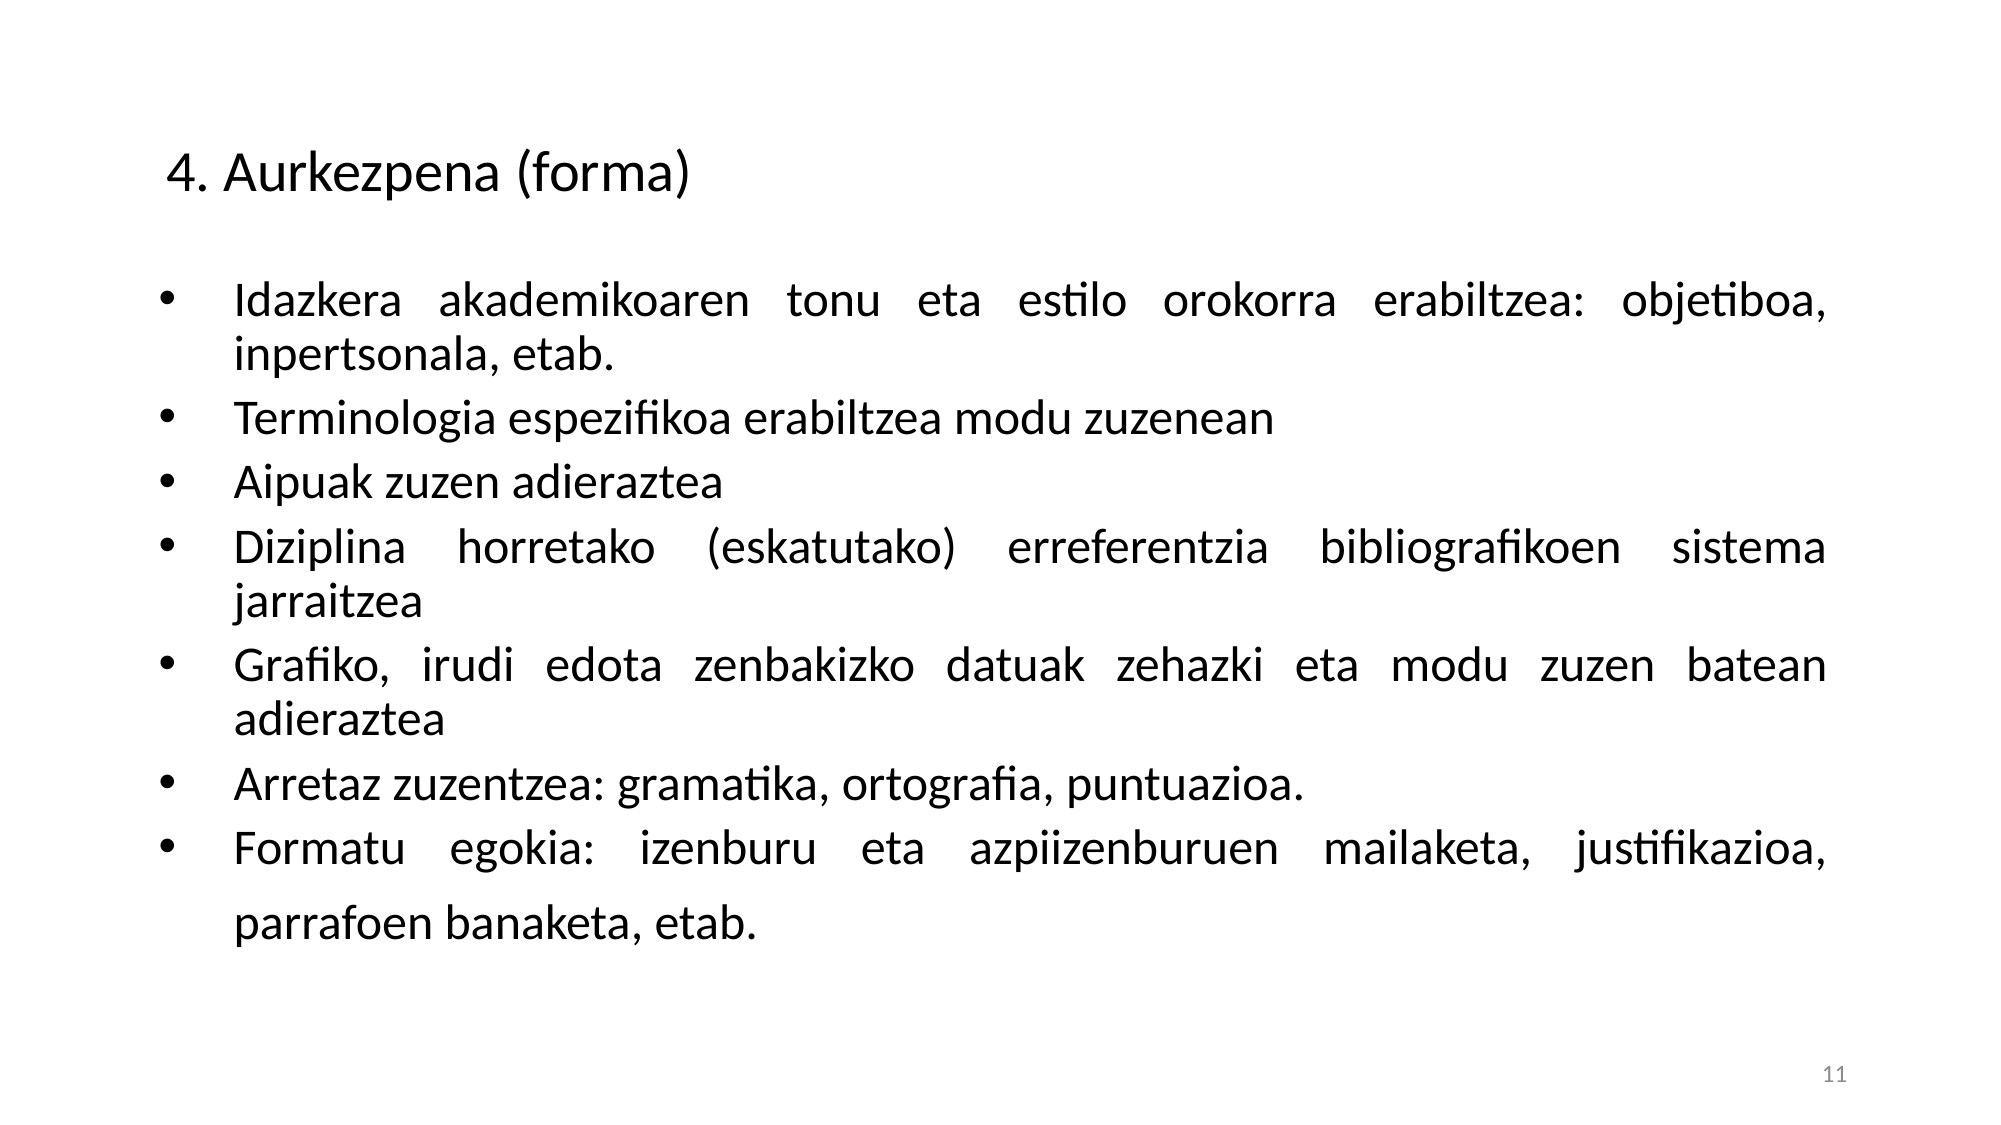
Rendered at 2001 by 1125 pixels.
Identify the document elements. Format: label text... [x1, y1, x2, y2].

title 4. Aurkezpena (forma) [76, 59, 1801, 205]
slide_number 11 [1412, 1042, 1863, 1103]
list Idazkera akademikoaren tonu eta estilo orokorra erabiltzea: objetiboa, inpertsonala, etab. Terminologia espezifikoa erabiltzea modu zuzenean Aipuak zuzen adieraztea Diziplina horretako (eskatutako) erreferentzia bibliografikoen sistema jarraitzea Grafiko, irudi edota zenbakizko datuak zehazki eta modu zuzen batean adieraztea Arretaz zuzentzea: gramatika, ortografia, puntuazioa. Formatu egokia: izenburu eta azpiizenburuen mailaketa, justifikazioa, parrafoen banaketa, etab. [68, 205, 1843, 1076]
